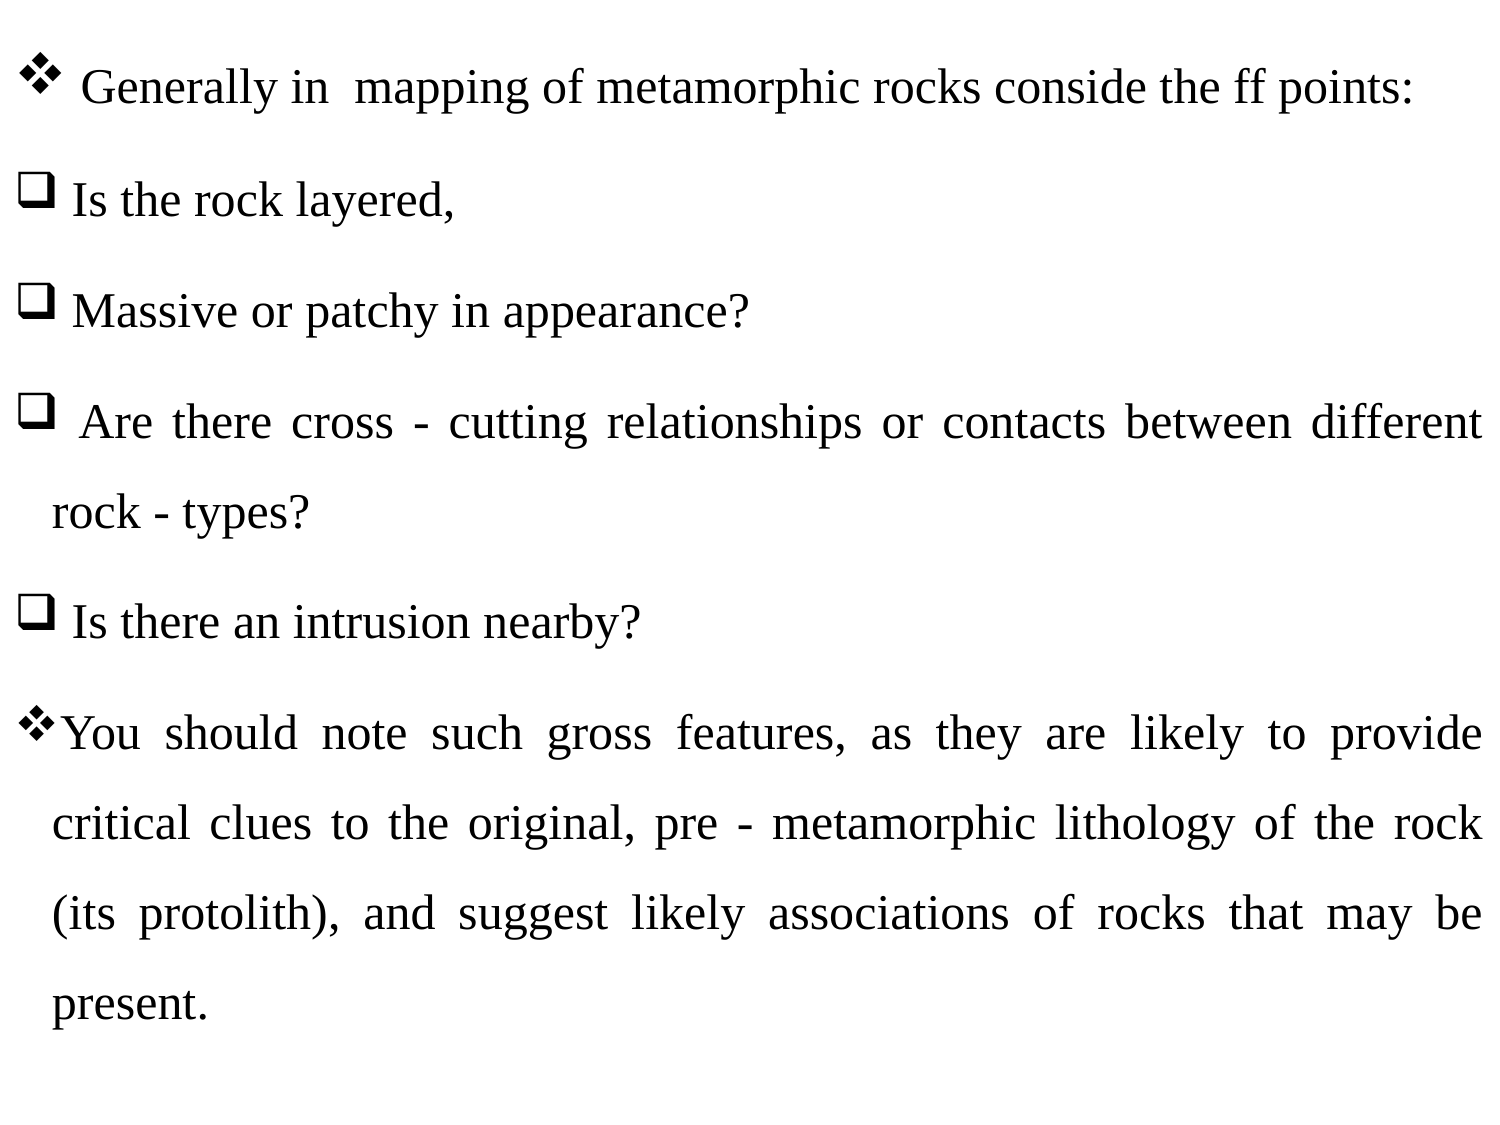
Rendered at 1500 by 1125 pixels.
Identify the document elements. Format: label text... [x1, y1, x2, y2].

list Generally in mapping of metamorphic rocks conside the ff points: Is the rock layered, Massive or patchy in appearance? Are there cross - cutting relationships or contacts between different rock - types? Is there an intrusion nearby? You should note such gross features, as they are likely to provide critical clues to the original, pre - metamorphic lithology of the rock (its protolith), and suggest likely associations of rocks that may be present. [0, 3, 1500, 1125]
